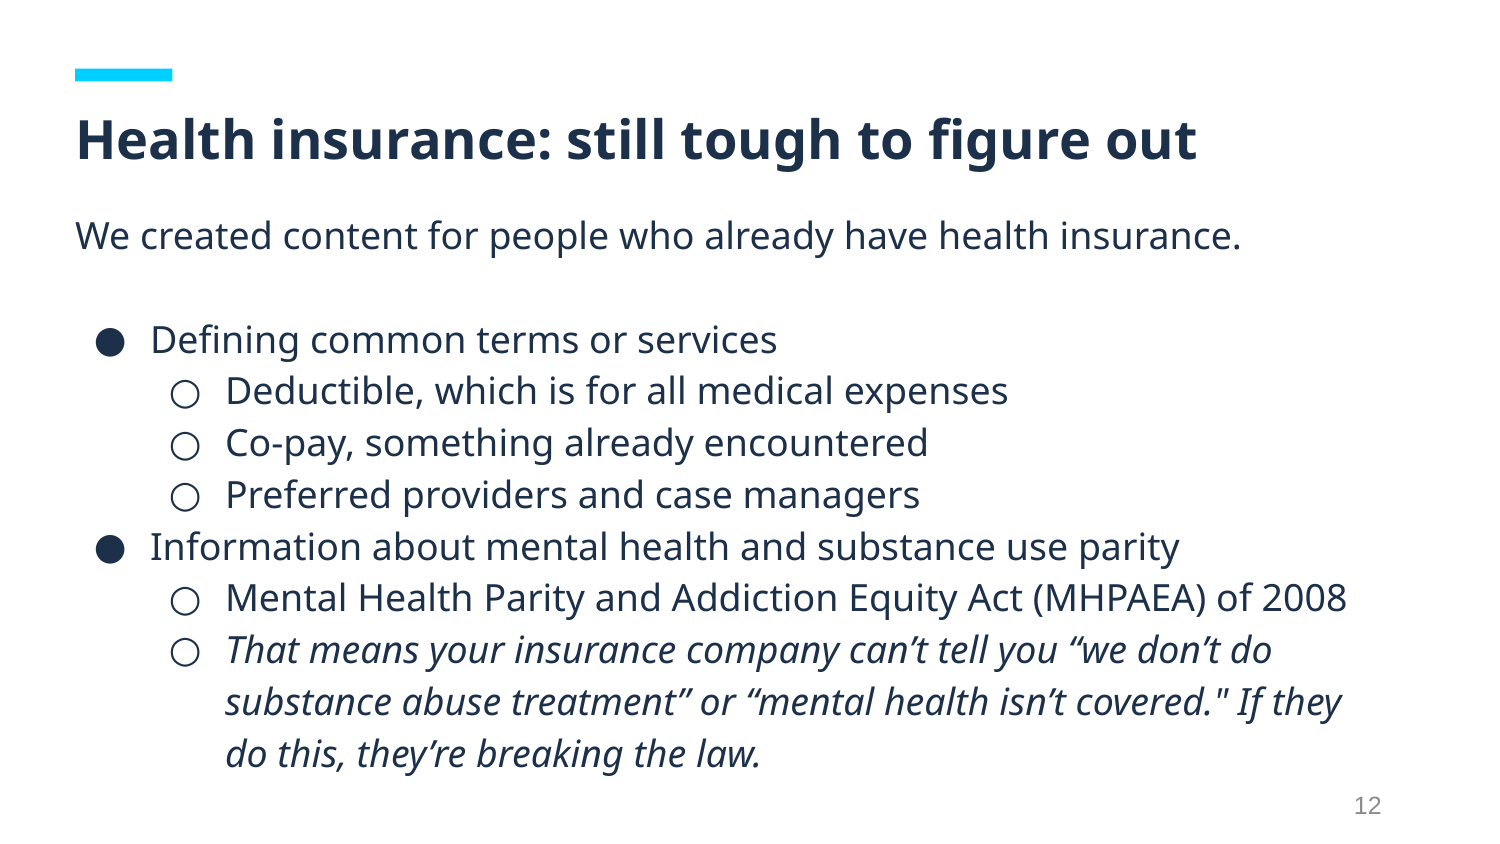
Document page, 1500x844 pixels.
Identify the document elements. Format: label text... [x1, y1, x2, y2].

list We created content for people who already have health insurance. Defining common terms or services Deductible, which is for all medical expenses Co-pay, something already encountered Preferred providers and case managers Information about mental health and substance use parity Mental Health Parity and Addiction Equity Act (MHPAEA) of 2008 That means your insurance company can’t tell you “we don’t do substance abuse treatment” or “mental health isn’t covered." If they do this, they’re breaking the law. [75, 205, 1355, 780]
title Health insurance: still tough to figure out [75, 105, 1287, 205]
slide_number 12 [1059, 782, 1397, 828]
